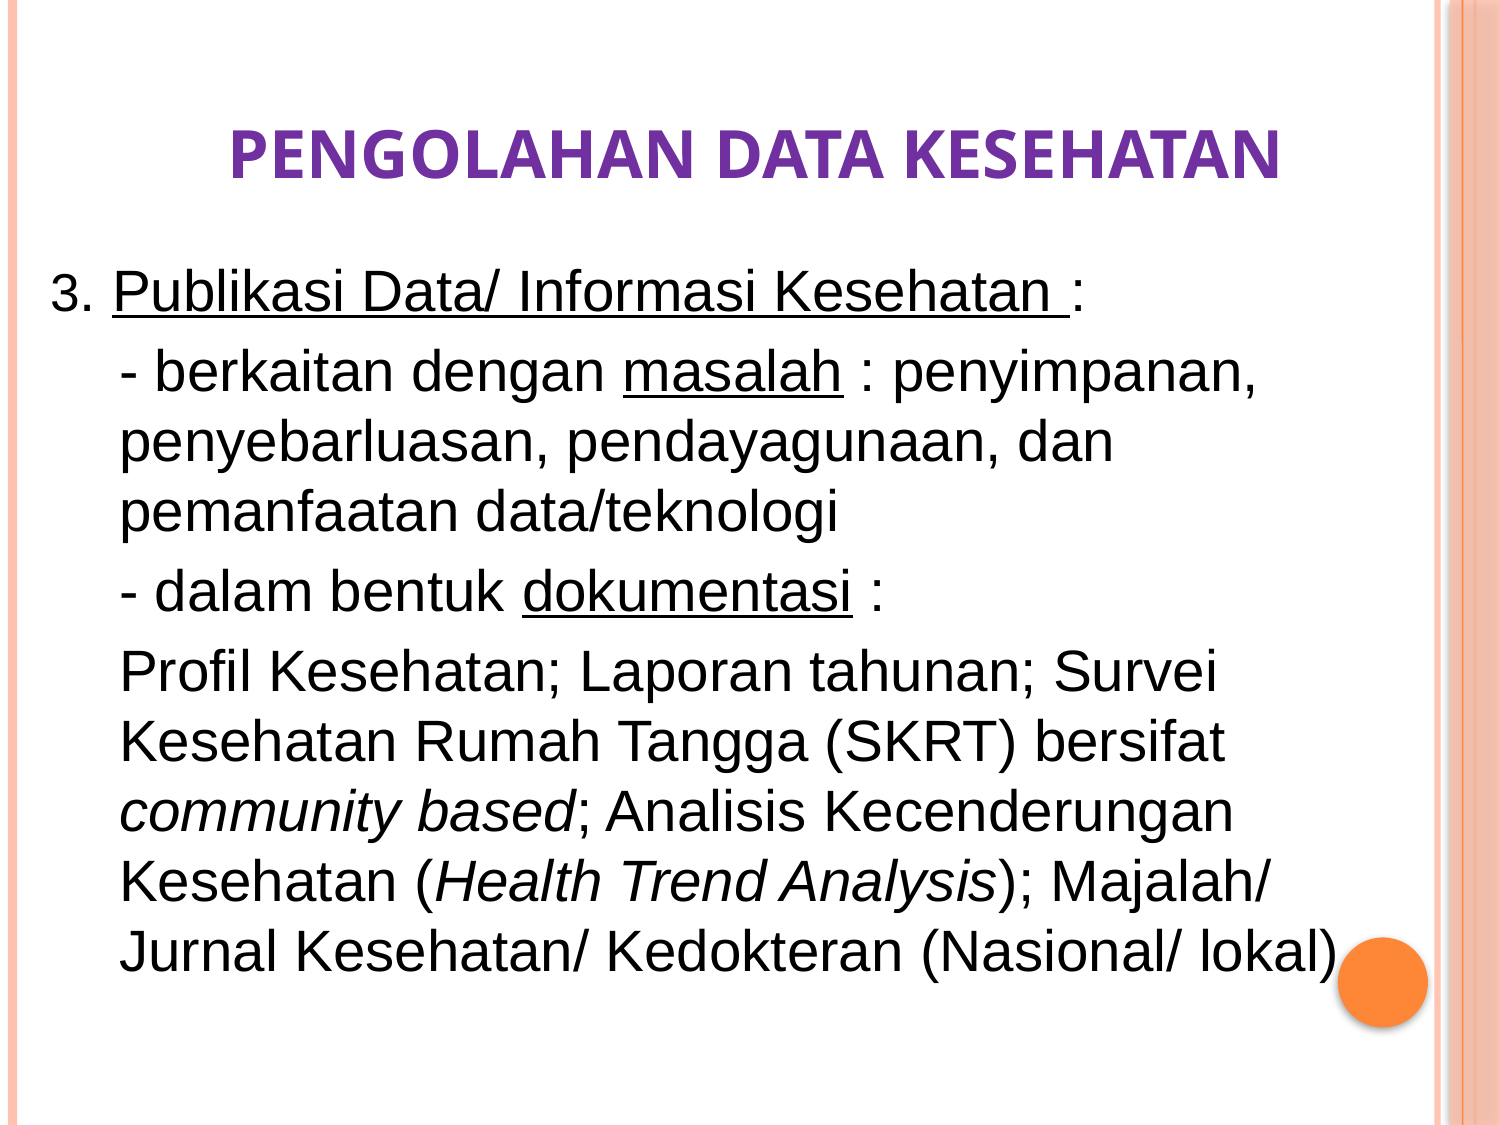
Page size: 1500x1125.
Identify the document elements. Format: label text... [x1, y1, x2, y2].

list 3. Publikasi Data/ Informasi Kesehatan : - berkaitan dengan masalah : penyimpanan, penyebarluasan, pendayagunaan, dan pemanfaatan data/teknologi - dalam bentuk dokumentasi : Profil Kesehatan; Laporan tahunan; Survei Kesehatan Rumah Tangga (SKRT) bersifat community based; Analisis Kecenderungan Kesehatan (Health Trend Analysis); Majalah/ Jurnal Kesehatan/ Kedokteran (Nasional/ lokal) [35, 246, 1454, 1079]
title PENGOLAHAN DATA KESEHATAN [58, 58, 1454, 200]
